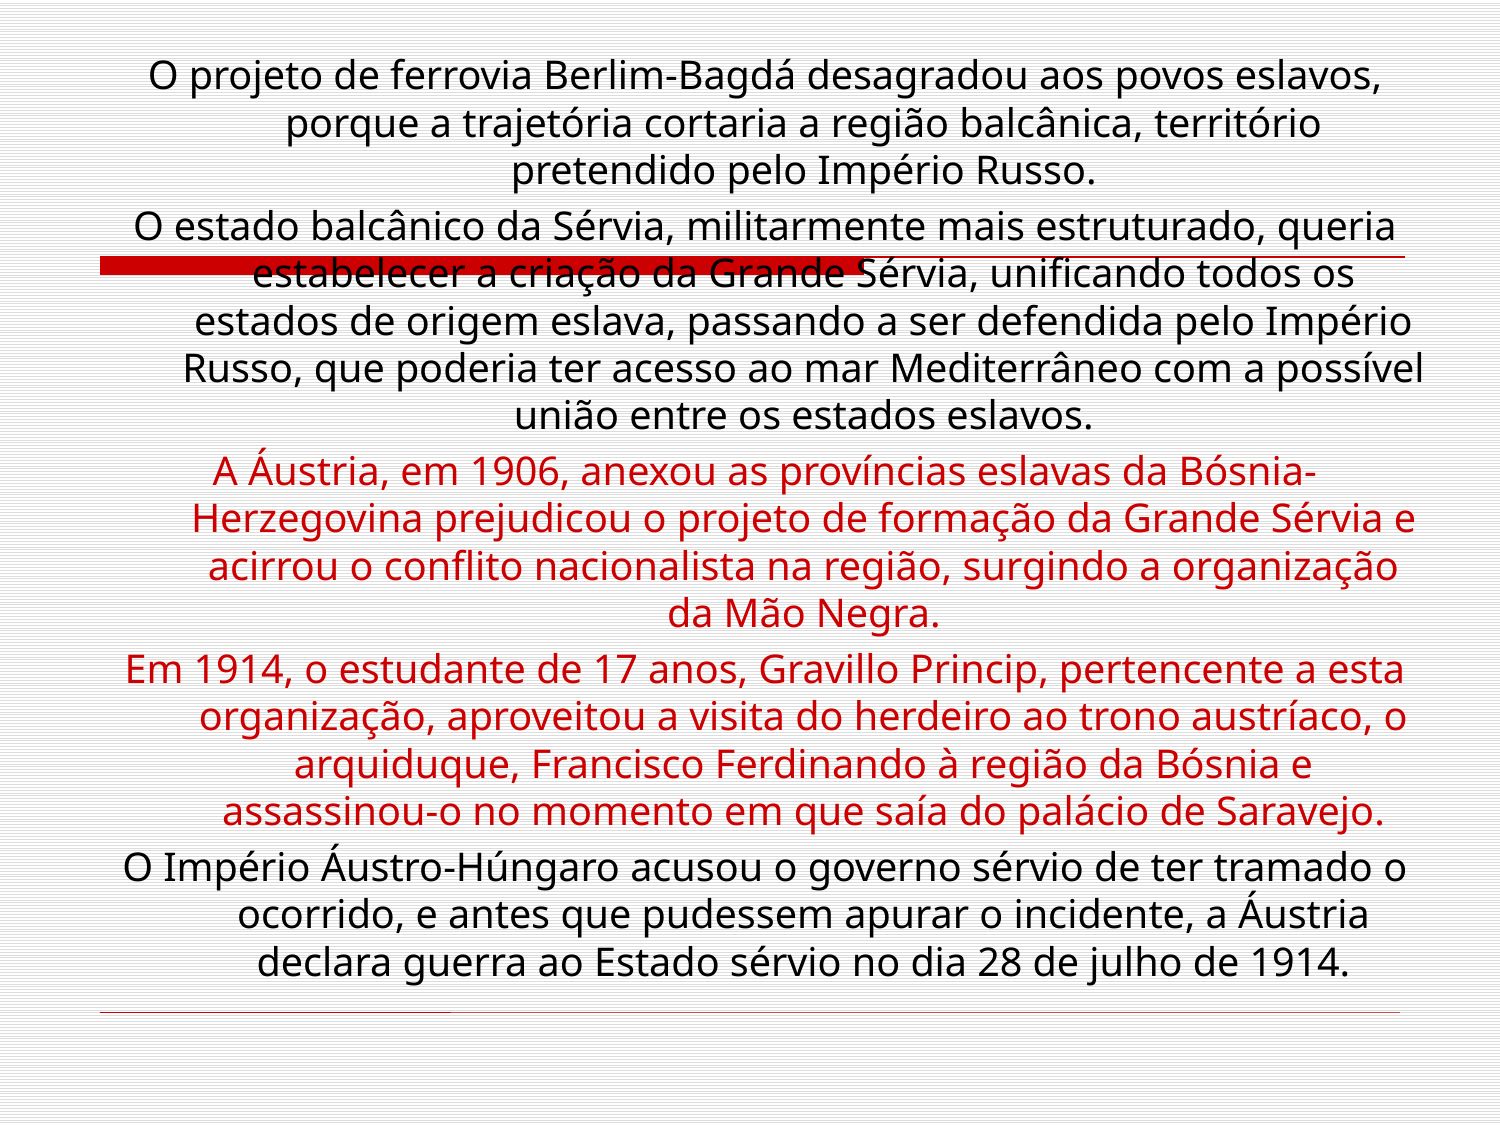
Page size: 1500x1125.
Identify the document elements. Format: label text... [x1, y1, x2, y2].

list O projeto de ferrovia Berlim-Bagdá desagradou aos povos eslavos, porque a trajetória cortaria a região balcânica, território pretendido pelo Império Russo. O estado balcânico da Sérvia, militarmente mais estruturado, queria estabelecer a criação da Grande Sérvia, unificando todos os estados de origem eslava, passando a ser defendida pelo Império Russo, que poderia ter acesso ao mar Mediterrâneo com a possível união entre os estados eslavos. A Áustria, em 1906, anexou as províncias eslavas da Bósnia-Herzegovina prejudicou o projeto de formação da Grande Sérvia e acirrou o conflito nacionalista na região, surgindo a organização da Mão Negra. Em 1914, o estudante de 17 anos, Gravillo Princip, pertencente a esta organização, aproveitou a visita do herdeiro ao trono austríaco, o arquiduque, Francisco Ferdinando à região da Bósnia e assassinou-o no momento em que saía do palácio de Saravejo. O Império Áustro-Húngaro acusou o governo sérvio de ter tramado o ocorrido, e antes que pudessem apurar o incidente, a Áustria declara guerra ao Estado sérvio no dia 28 de julho de 1914. [88, 42, 1443, 732]
